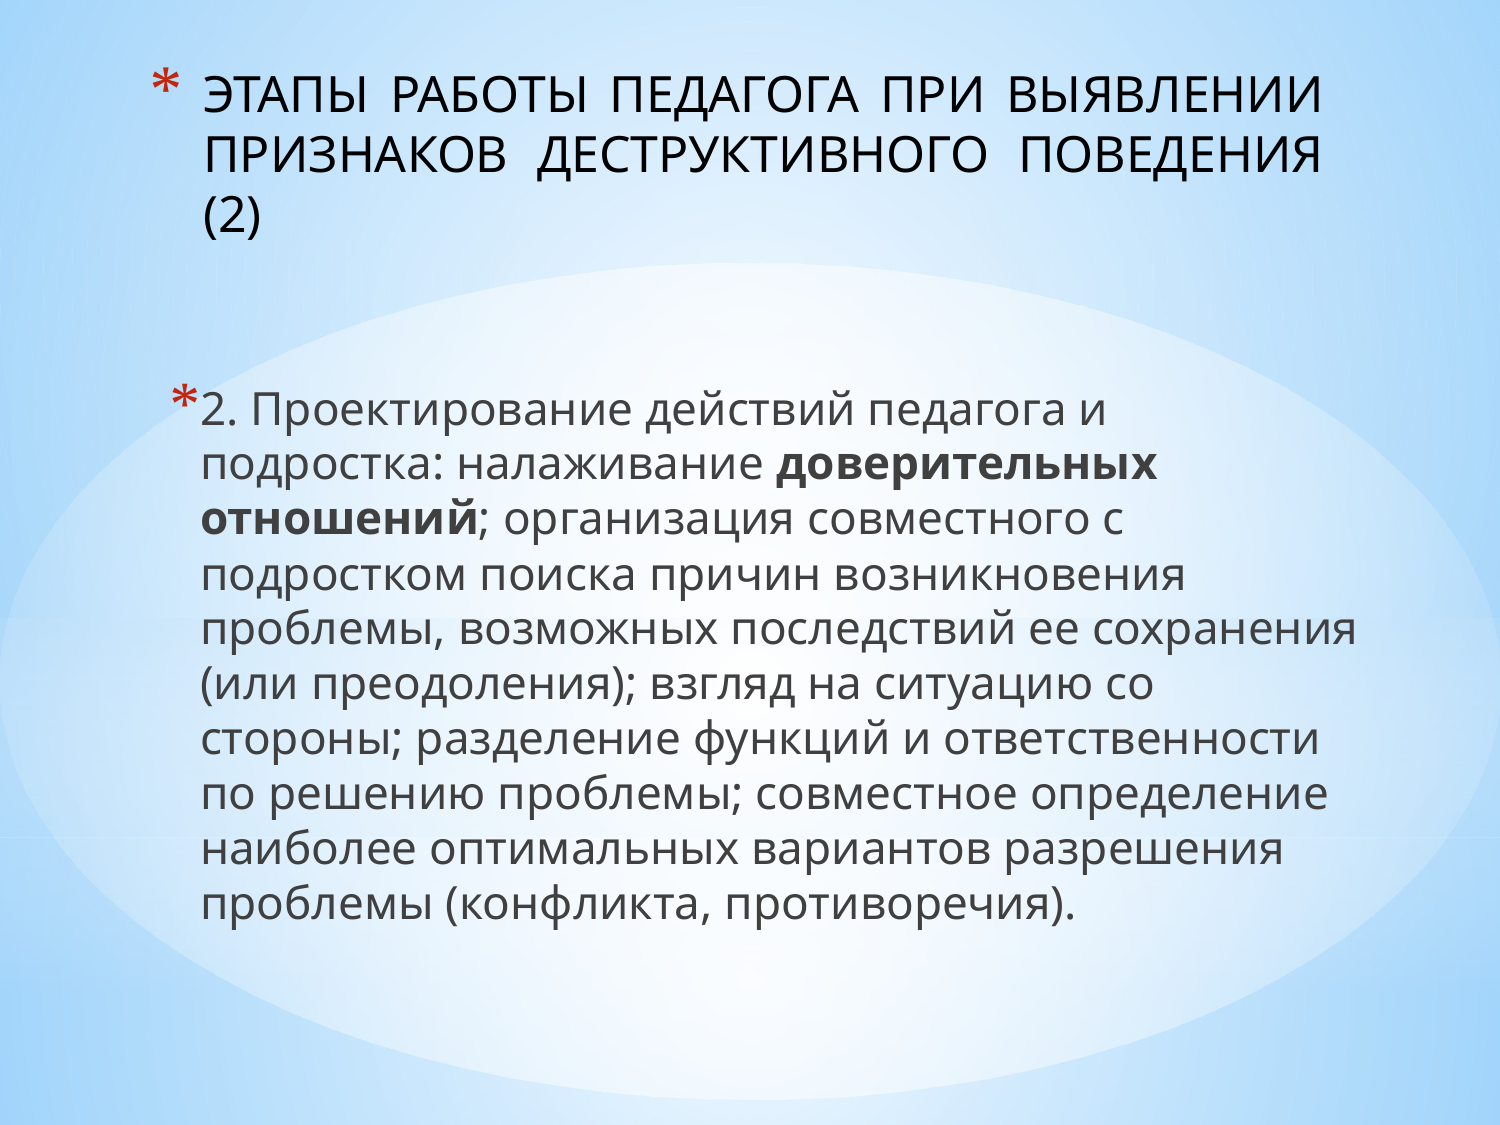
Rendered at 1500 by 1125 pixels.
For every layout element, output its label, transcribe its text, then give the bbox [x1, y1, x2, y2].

title ЭТАПЫ РАБОТЫ ПЕДАГОГА ПРИ ВЫЯВЛЕНИИ ПРИЗНАКОВ ДЕСТРУКТИВНОГО ПОВЕДЕНИЯ (2) [135, 54, 1339, 243]
list 2. Проектирование действий педагога и подростка: налаживание доверительных отношений; организация совместного с подростком поиска причин возникновения проблемы, возможных последствий ее сохранения (или преодоления); взгляд на ситуацию со стороны; разделение функций и ответственности по решению проблемы; совместное определение наиболее оптимальных вариантов разрешения проблемы (конфликта, противоречия). [147, 160, 1376, 1059]
